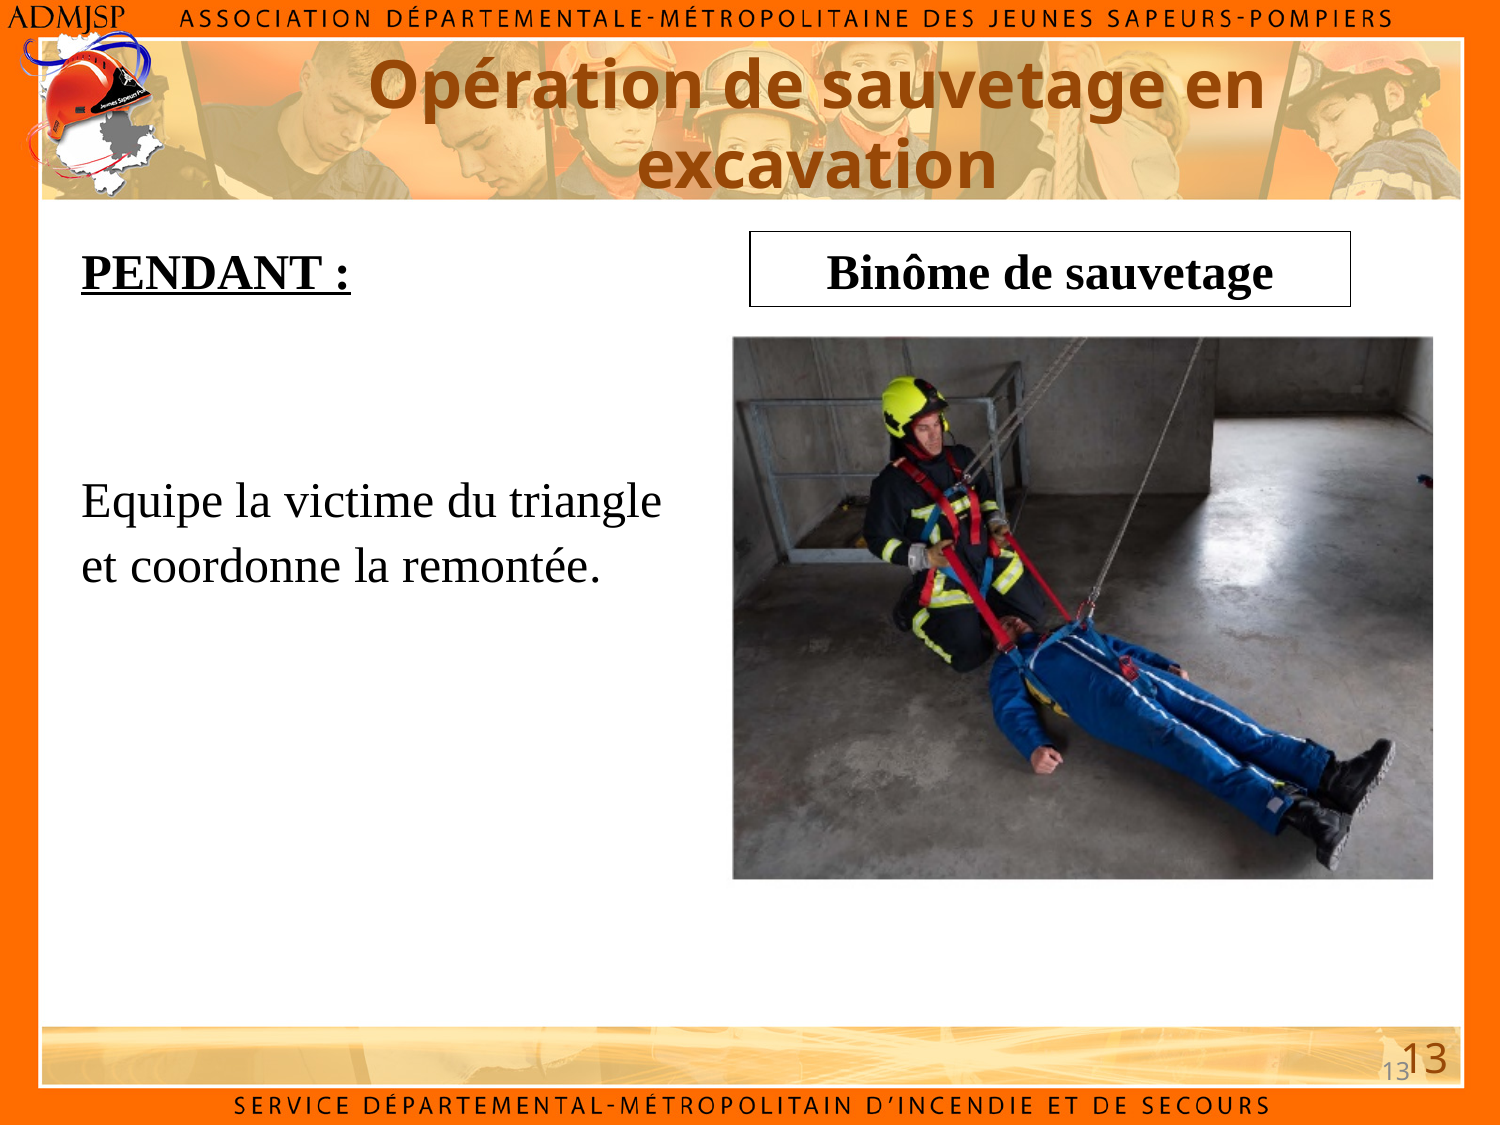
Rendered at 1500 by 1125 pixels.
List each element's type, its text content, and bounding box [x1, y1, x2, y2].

text_box Binôme de sauvetage [750, 231, 1351, 307]
text_box Equipe la victime du triangle et coordonne la remontée. [66, 456, 700, 600]
slide_number 13 [1113, 1029, 1464, 1090]
title Opération de sauvetage en excavation [183, 45, 1454, 200]
text_box 13 [1074, 1042, 1425, 1103]
text_box PENDANT : [66, 231, 366, 307]
picture [0, 0, 1500, 1125]
